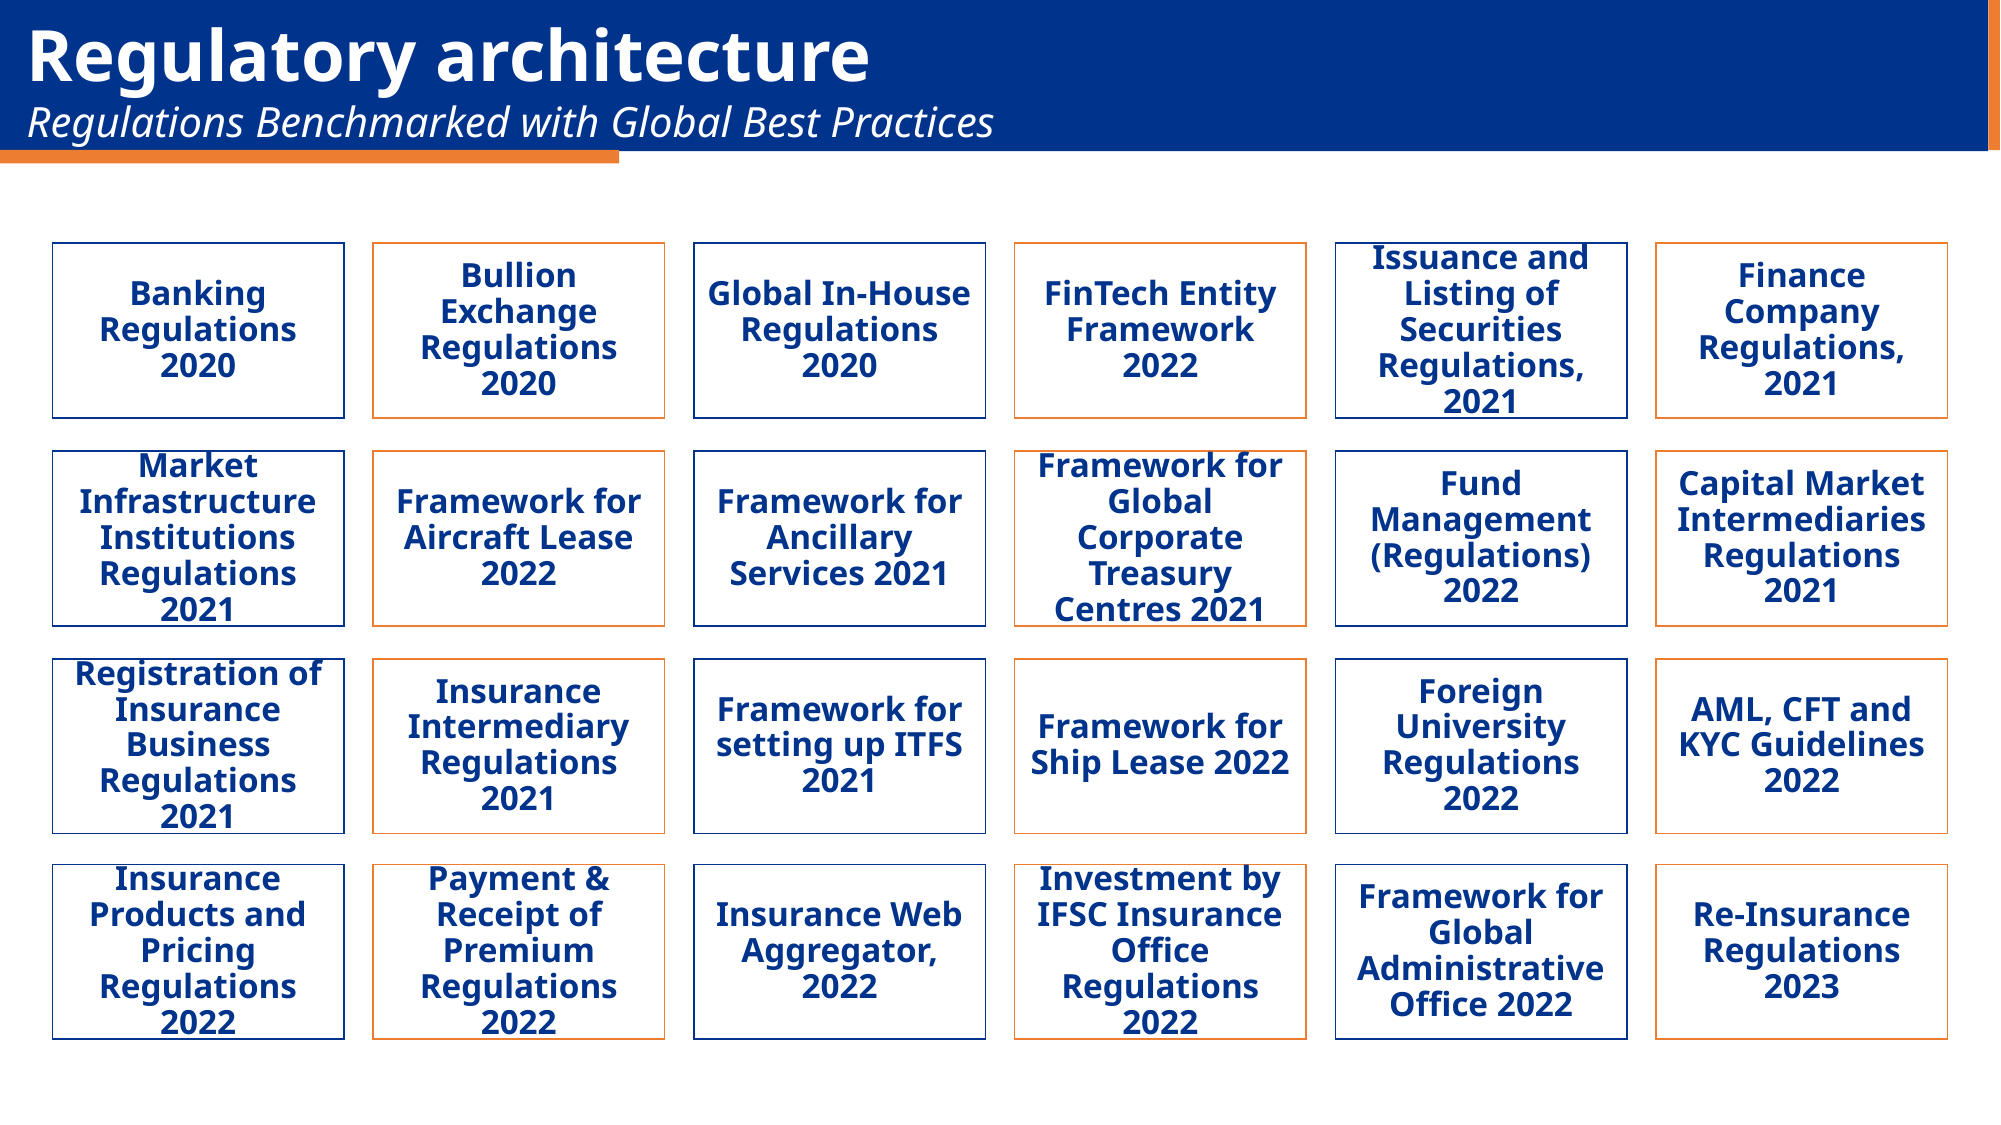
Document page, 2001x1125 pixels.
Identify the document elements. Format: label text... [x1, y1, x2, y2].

text_box Bullion Exchange Regulations 2020 [372, 242, 666, 419]
text_box Re-Insurance Regulations 2023 [1655, 863, 1949, 1040]
text_box AML, CFT and KYC Guidelines 2022 [1655, 658, 1949, 835]
text_box Registration of Insurance Business Regulations 2021 [51, 658, 345, 835]
text_box Investment by IFSC Insurance Office Regulations 2022 [1014, 863, 1307, 1040]
text_box Payment & Receipt of Premium Regulations 2022 [372, 863, 666, 1040]
text_box Framework for Ship Lease 2022 [1014, 658, 1307, 835]
text_box Framework for Ancillary Services 2021 [693, 450, 986, 627]
text_box Regulatory architecture Regulations Benchmarked with Global Best Practices [11, 30, 1155, 127]
text_box Framework for Global Corporate Treasury Centres 2021 [1014, 450, 1307, 627]
text_box [0, 0, 1989, 152]
text_box Framework for Global Administrative Office 2022 [1334, 863, 1628, 1040]
text_box Global In-House Regulations 2020 [693, 242, 986, 419]
text_box Insurance Intermediary Regulations 2021 [372, 658, 666, 835]
text_box Banking Regulations 2020 [51, 242, 345, 419]
text_box [52, 229, 1948, 1038]
text_box [1987, 0, 2000, 151]
text_box [0, 149, 620, 164]
text_box Framework for Aircraft Lease 2022 [372, 450, 666, 627]
text_box Fund Management (Regulations) 2022 [1334, 450, 1628, 627]
text_box Foreign University Regulations 2022 [1334, 658, 1628, 835]
text_box Finance Company Regulations, 2021 [1655, 242, 1949, 419]
text_box Market Infrastructure Institutions Regulations 2021 [51, 450, 345, 627]
text_box Framework for setting up ITFS 2021 [693, 658, 986, 835]
text_box FinTech Entity Framework 2022 [1014, 242, 1307, 419]
text_box Insurance Products and Pricing Regulations 2022 [51, 863, 345, 1040]
text_box Capital Market Intermediaries Regulations 2021 [1655, 450, 1949, 627]
text_box Issuance and Listing of Securities Regulations, 2021 [1334, 242, 1628, 419]
text_box Insurance Web Aggregator, 2022 [693, 863, 986, 1040]
